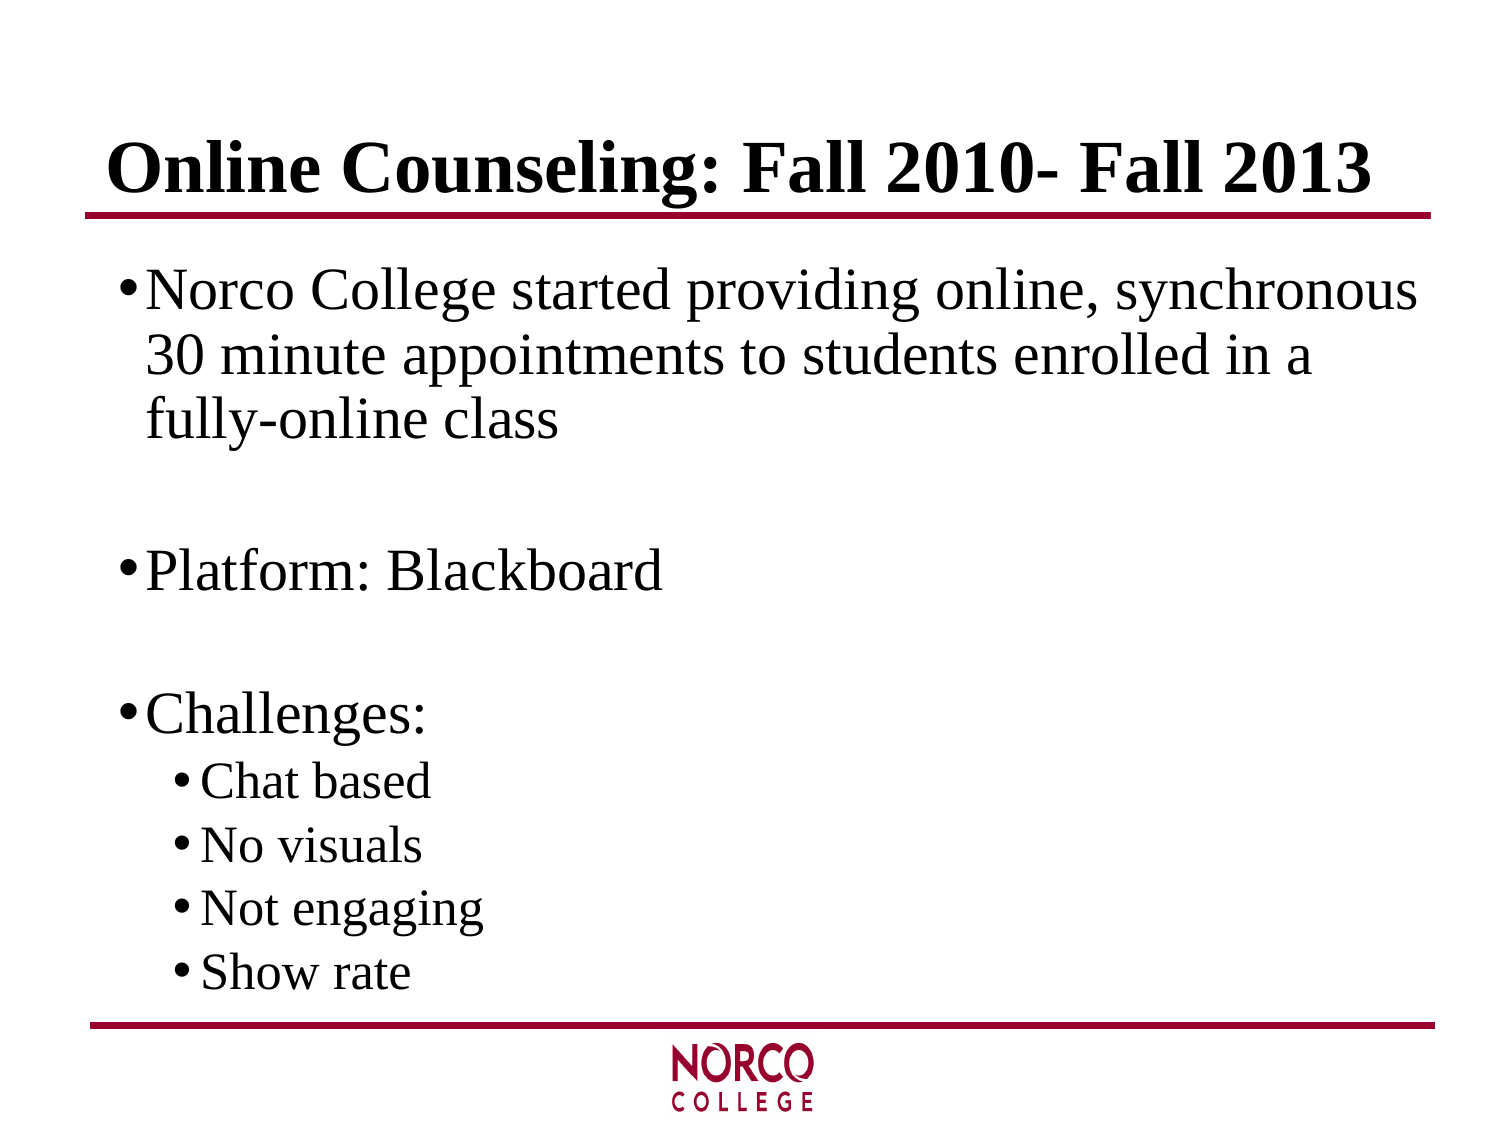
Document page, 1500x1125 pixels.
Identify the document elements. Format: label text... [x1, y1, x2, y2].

list Norco College started providing online, synchronous 30 minute appointments to students enrolled in a fully-online class Platform: Blackboard Challenges: Chat based No visuals Not engaging Show rate [103, 249, 1475, 1014]
title Online Counseling: Fall 2010- Fall 2013 [90, 59, 1438, 277]
